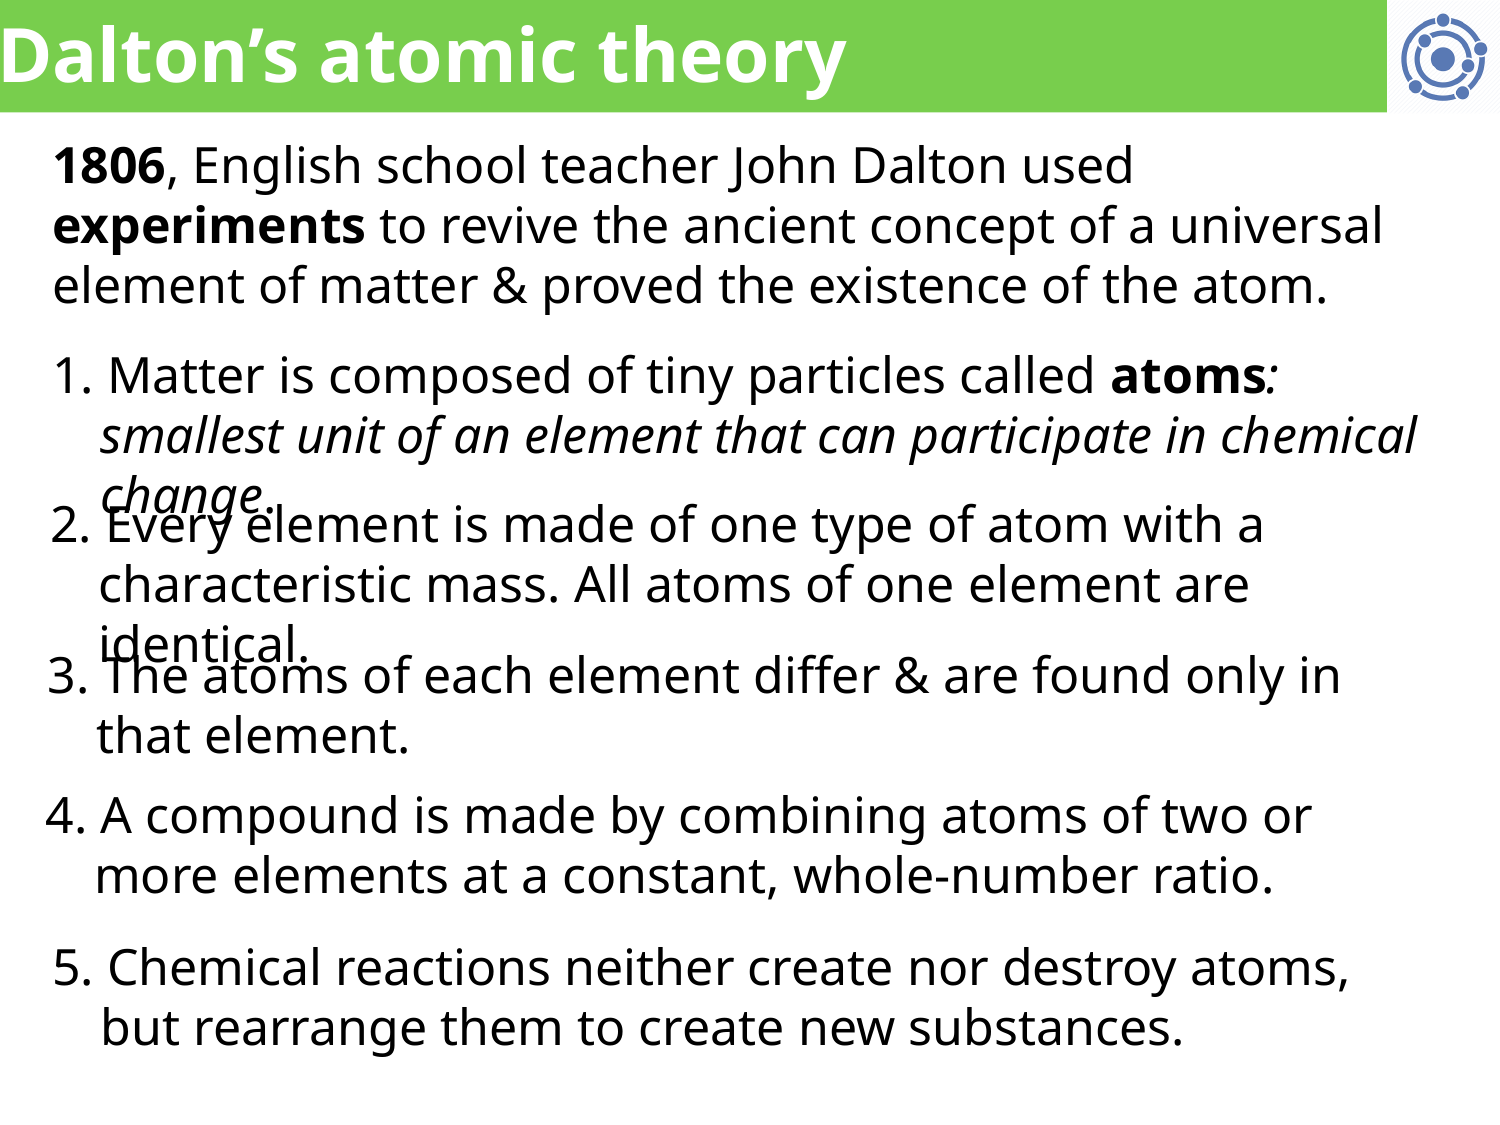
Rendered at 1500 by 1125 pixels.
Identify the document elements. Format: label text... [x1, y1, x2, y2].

text_box Dalton’s atomic theory [0, 0, 863, 195]
picture [1387, 0, 1500, 114]
text_box 3. The atoms of each element differ & are found only in that element. [33, 636, 1448, 772]
text_box 4. A compound is made by combining atoms of two or more elements at a constant, whole-number ratio. [30, 775, 1446, 911]
text_box 2. Every element is made of one type of atom with a characteristic mass. All atoms of one element are identical. [35, 485, 1450, 680]
text_box 5. Chemical reactions neither create nor destroy atoms, but rearrange them to create new substances. [37, 928, 1453, 1064]
text_box 1. Matter is composed of tiny particles called atoms: smallest unit of an element that can participate in chemical change. [37, 336, 1453, 532]
text_box 1806, English school teacher John Dalton used experiments to revive the ancient concept of a universal element of matter & proved the existence of the atom. [37, 126, 1453, 321]
text_box [863, 0, 1387, 113]
